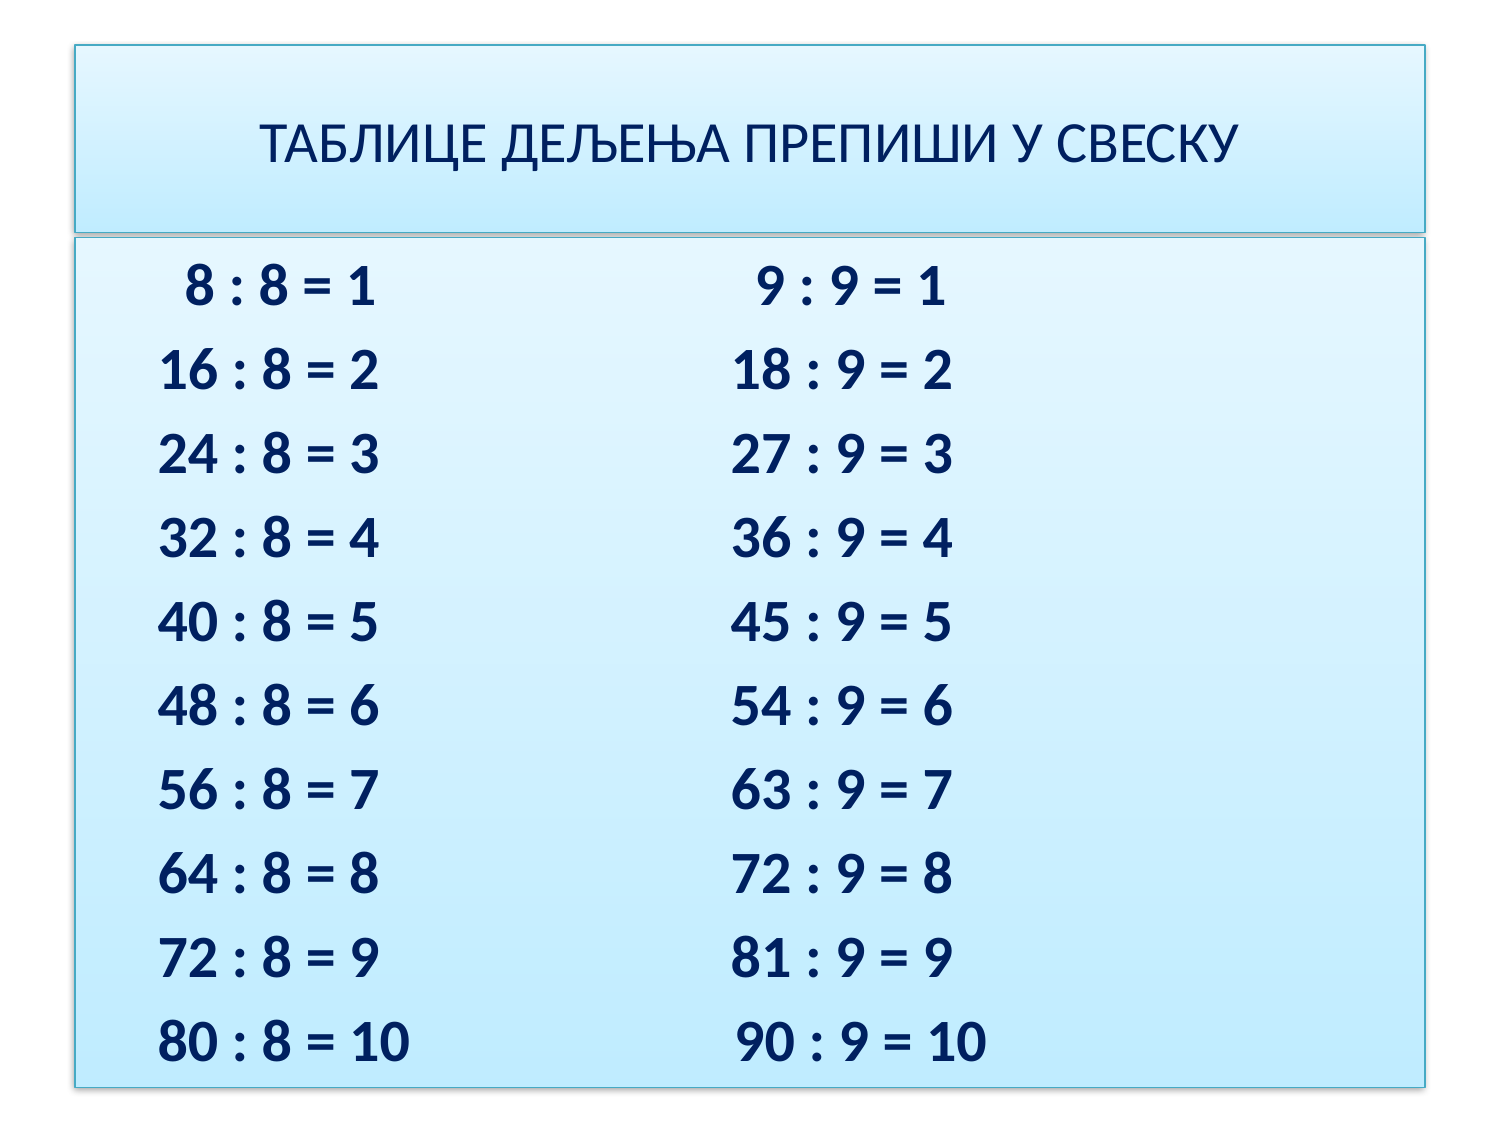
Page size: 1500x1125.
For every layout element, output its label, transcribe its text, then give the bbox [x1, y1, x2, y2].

title ТАБЛИЦЕ ДЕЉЕЊА ПРЕПИШИ У СВЕСКУ [74, 44, 1426, 233]
list 8 : 8 = 1 9 : 9 = 1 16 : 8 = 2 18 : 9 = 2 24 : 8 = 3 27 : 9 = 3 32 : 8 = 4 36 : 9 = 4 40 : 8 = 5 45 : 9 = 5 48 : 8 = 6 54 : 9 = 6 56 : 8 = 7 63 : 9 = 7 64 : 8 = 8 72 : 9 = 8 72 : 8 = 9 81 : 9 = 9 80 : 8 = 10 90 : 9 = 10 [74, 237, 1426, 1088]
